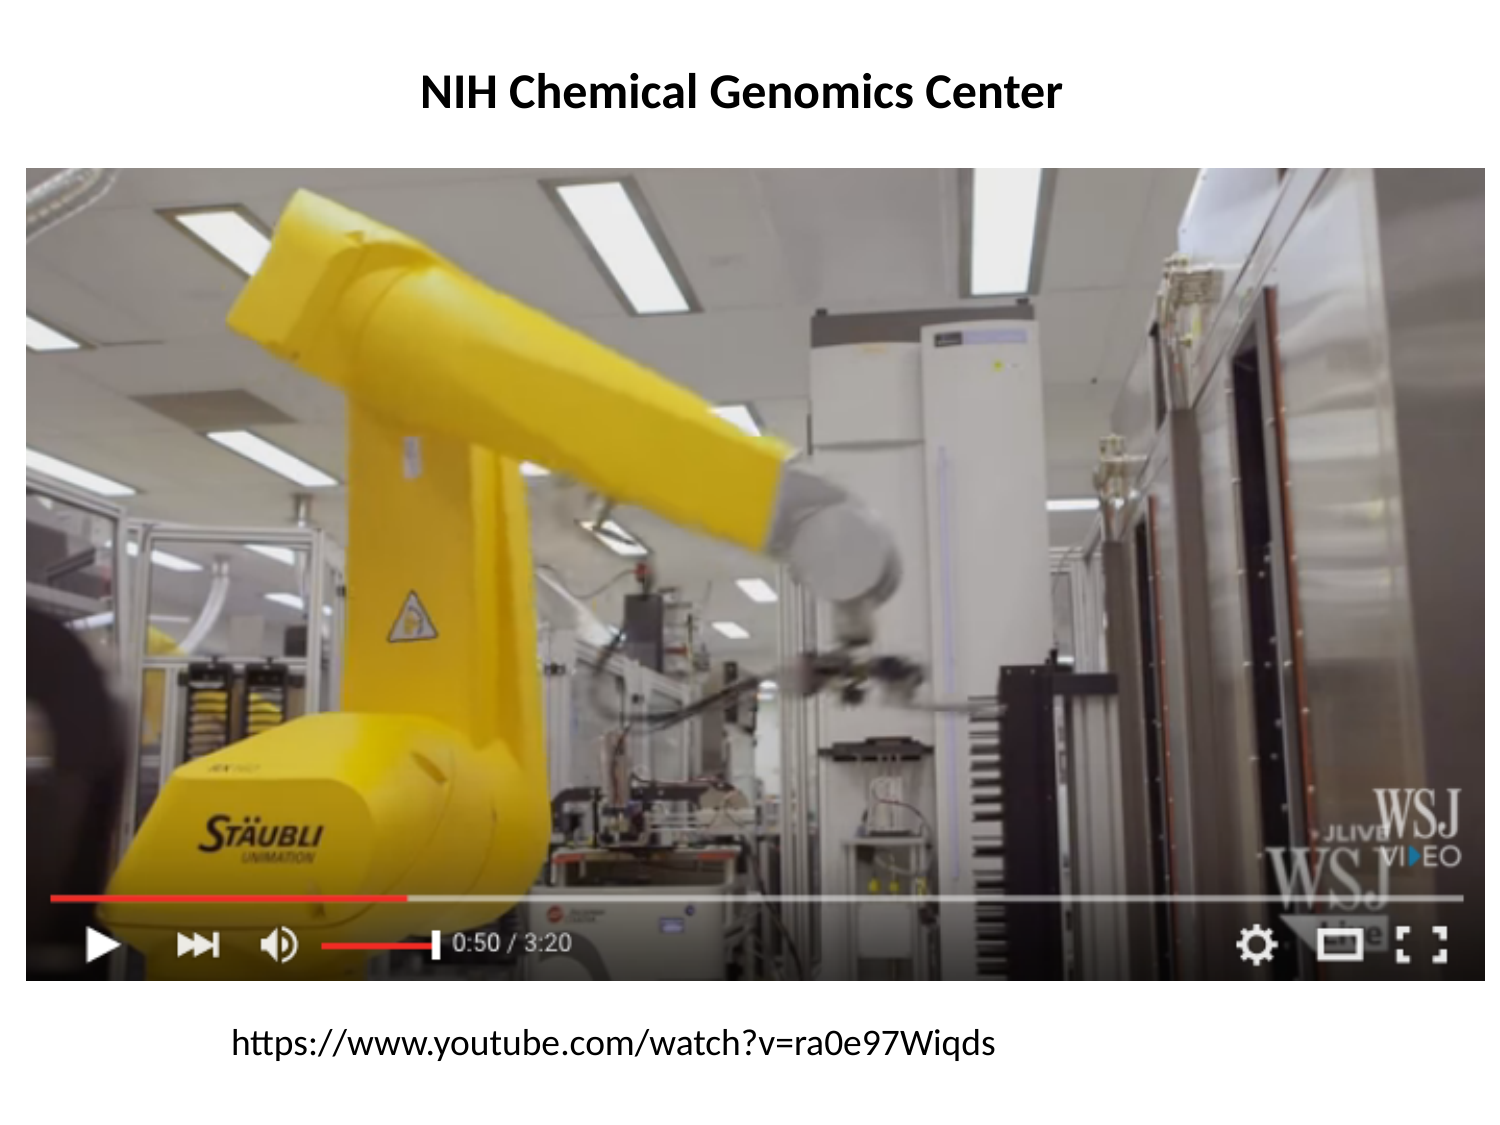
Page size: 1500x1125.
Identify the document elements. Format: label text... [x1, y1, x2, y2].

text_box https://www.youtube.com/watch?v=ra0e97Wiqds [216, 1010, 1243, 1071]
text_box NIH Chemical Genomics Center [405, 51, 1079, 126]
picture [26, 167, 1486, 981]
